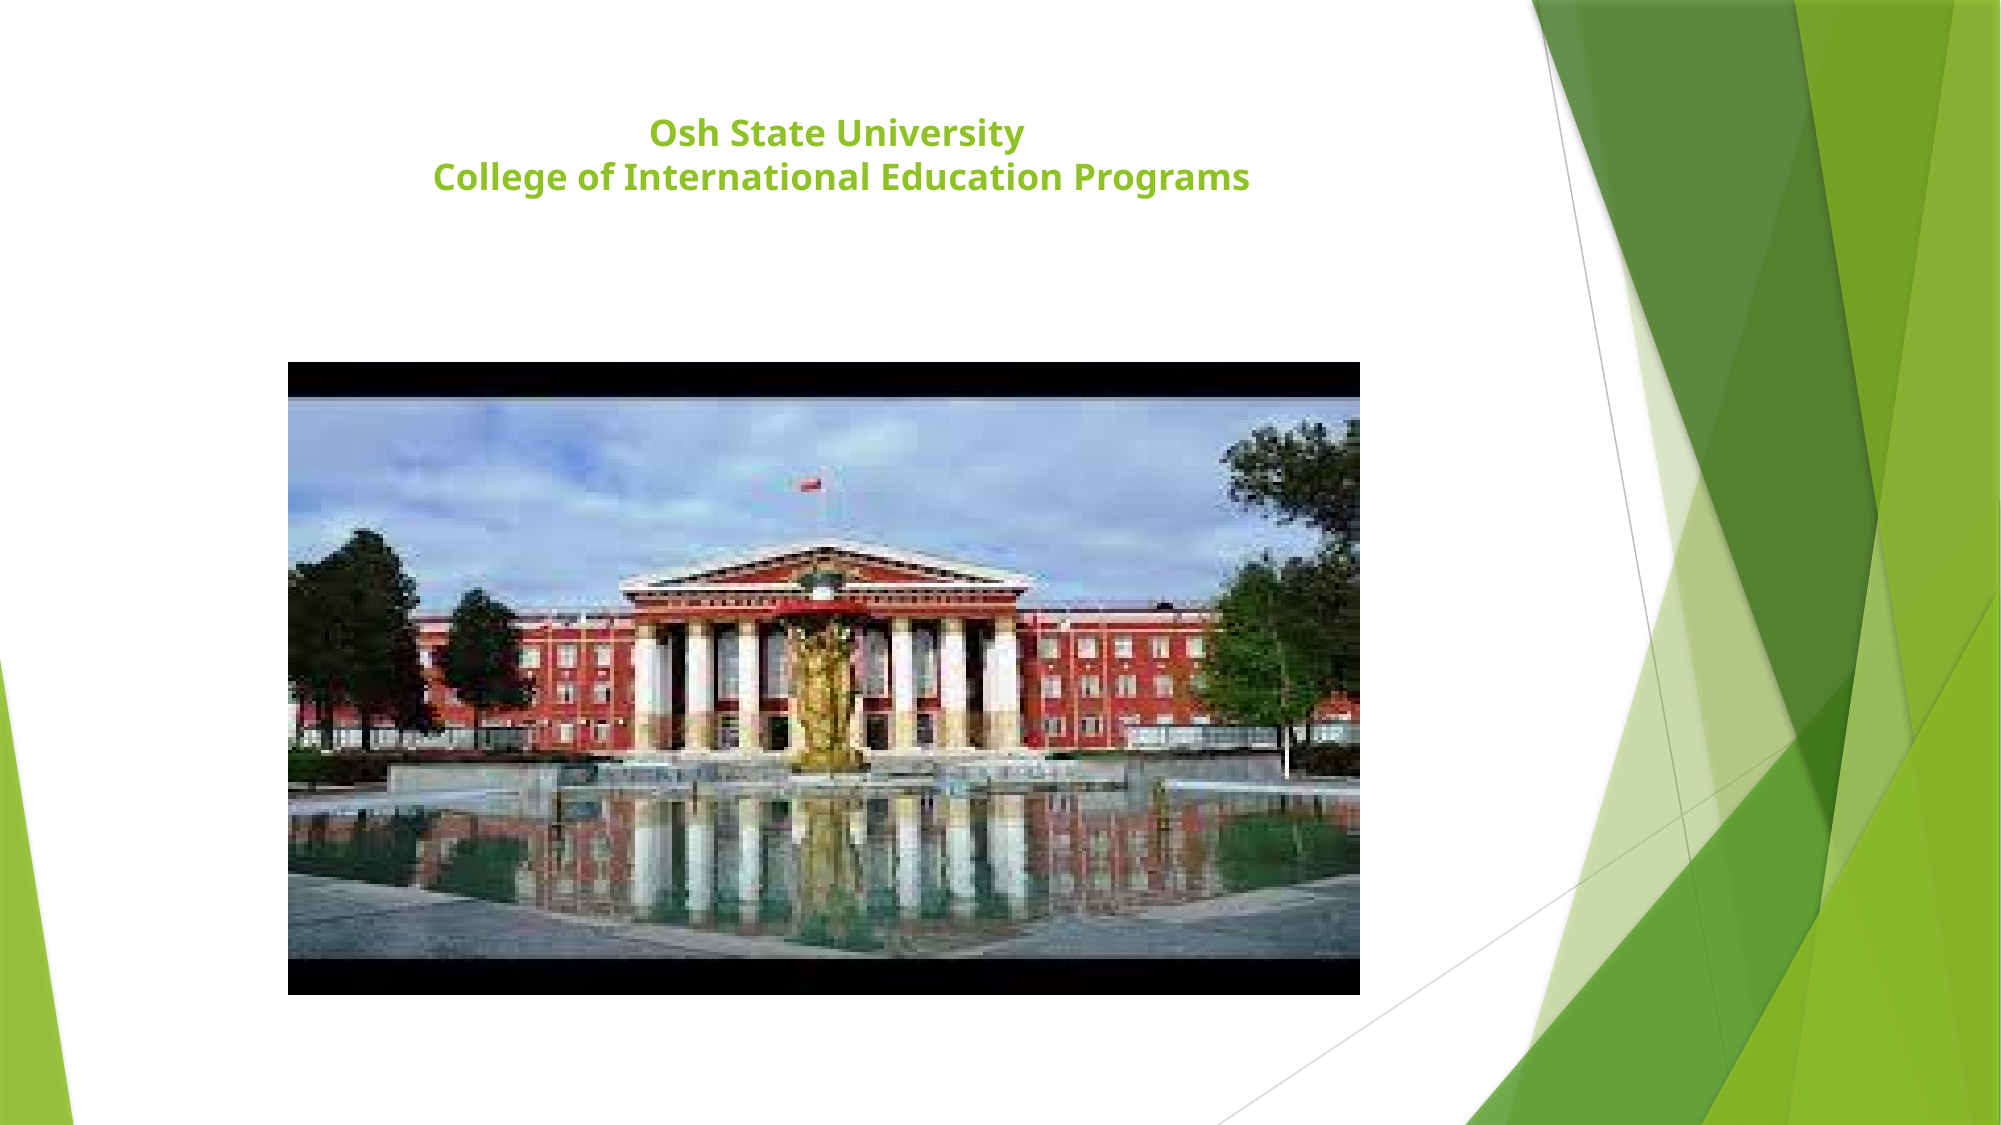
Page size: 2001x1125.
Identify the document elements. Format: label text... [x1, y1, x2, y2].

title Osh State University College of International Education Programs [111, 102, 1573, 294]
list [287, 361, 1361, 996]
